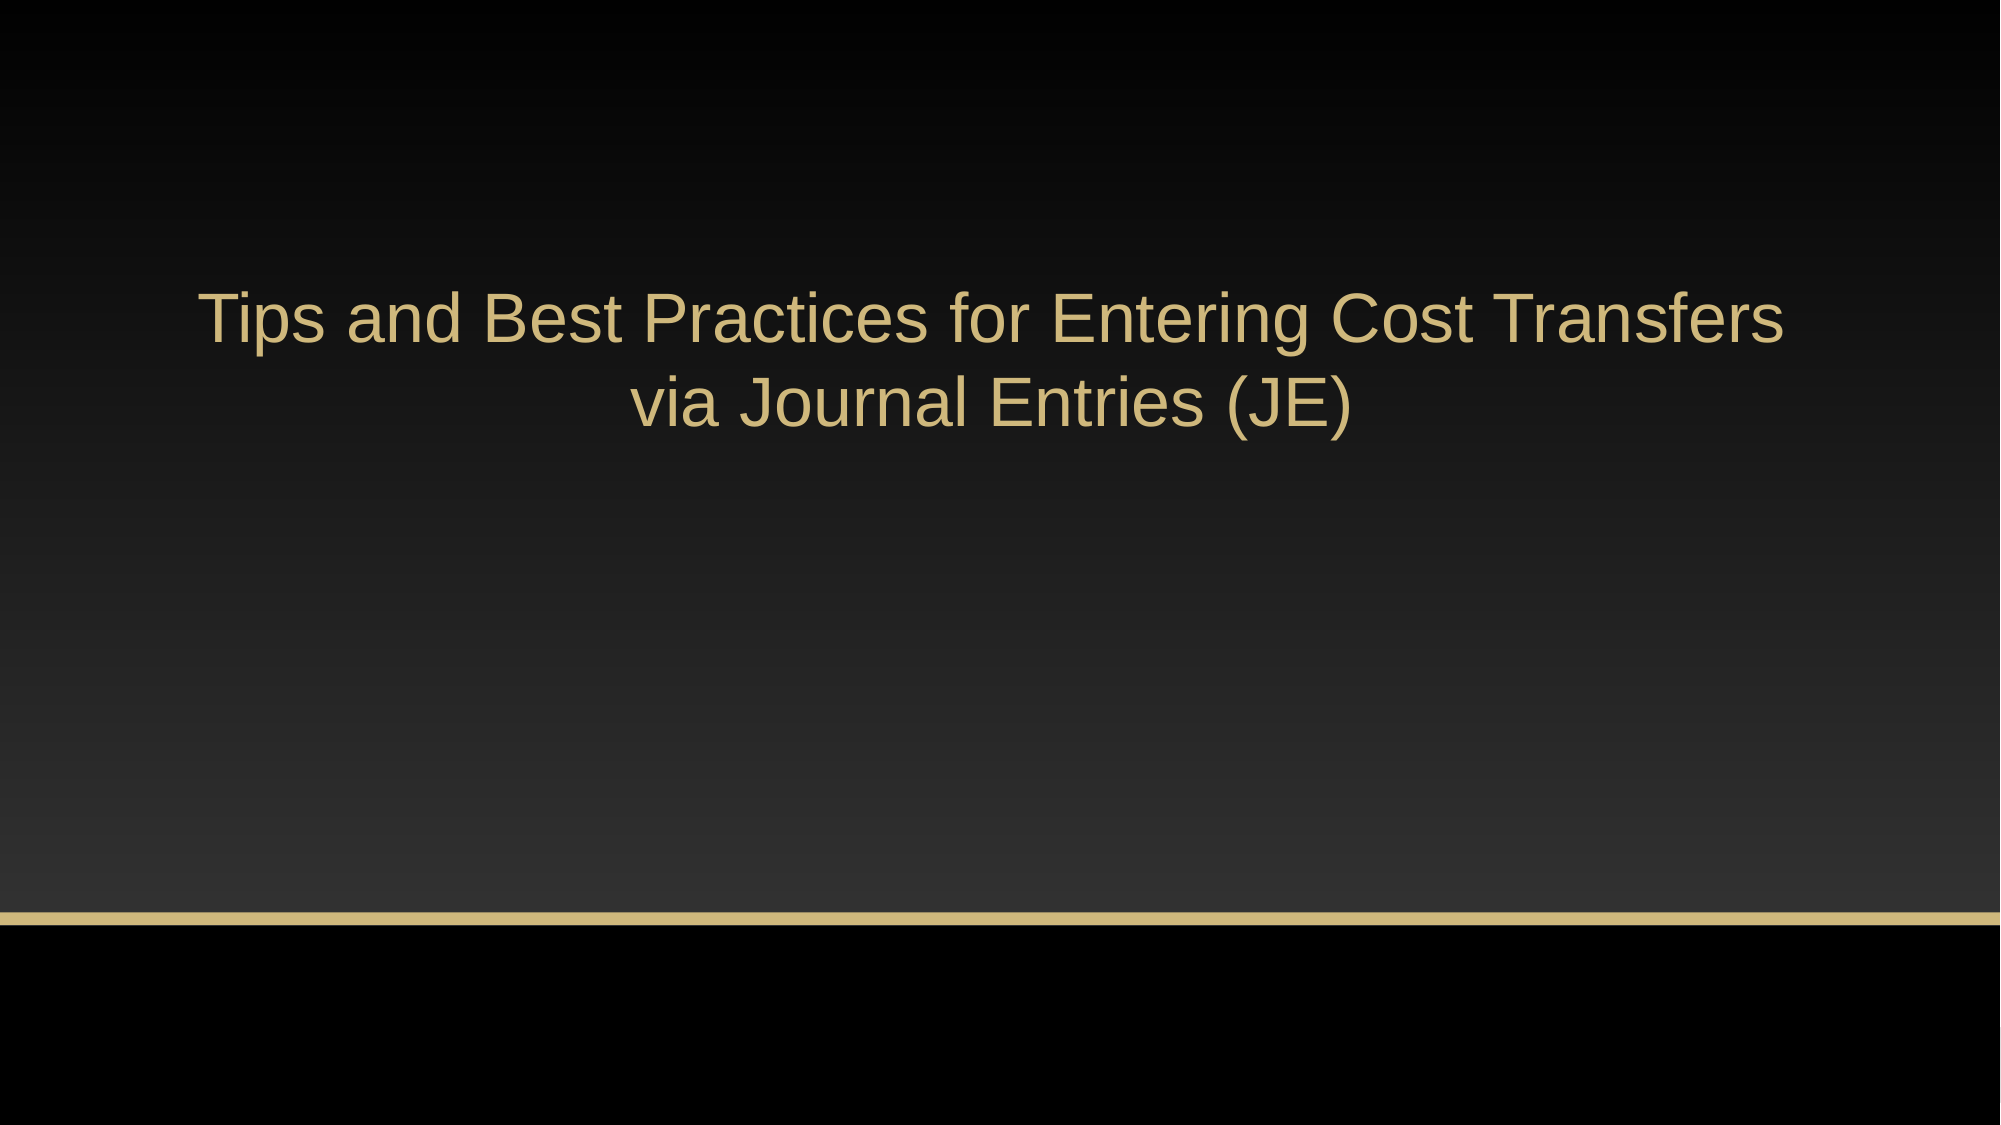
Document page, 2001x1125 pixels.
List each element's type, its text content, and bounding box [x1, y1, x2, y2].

title Tips and Best Practices for Entering Cost Transfers via Journal Entries (JE) [150, 262, 1850, 450]
